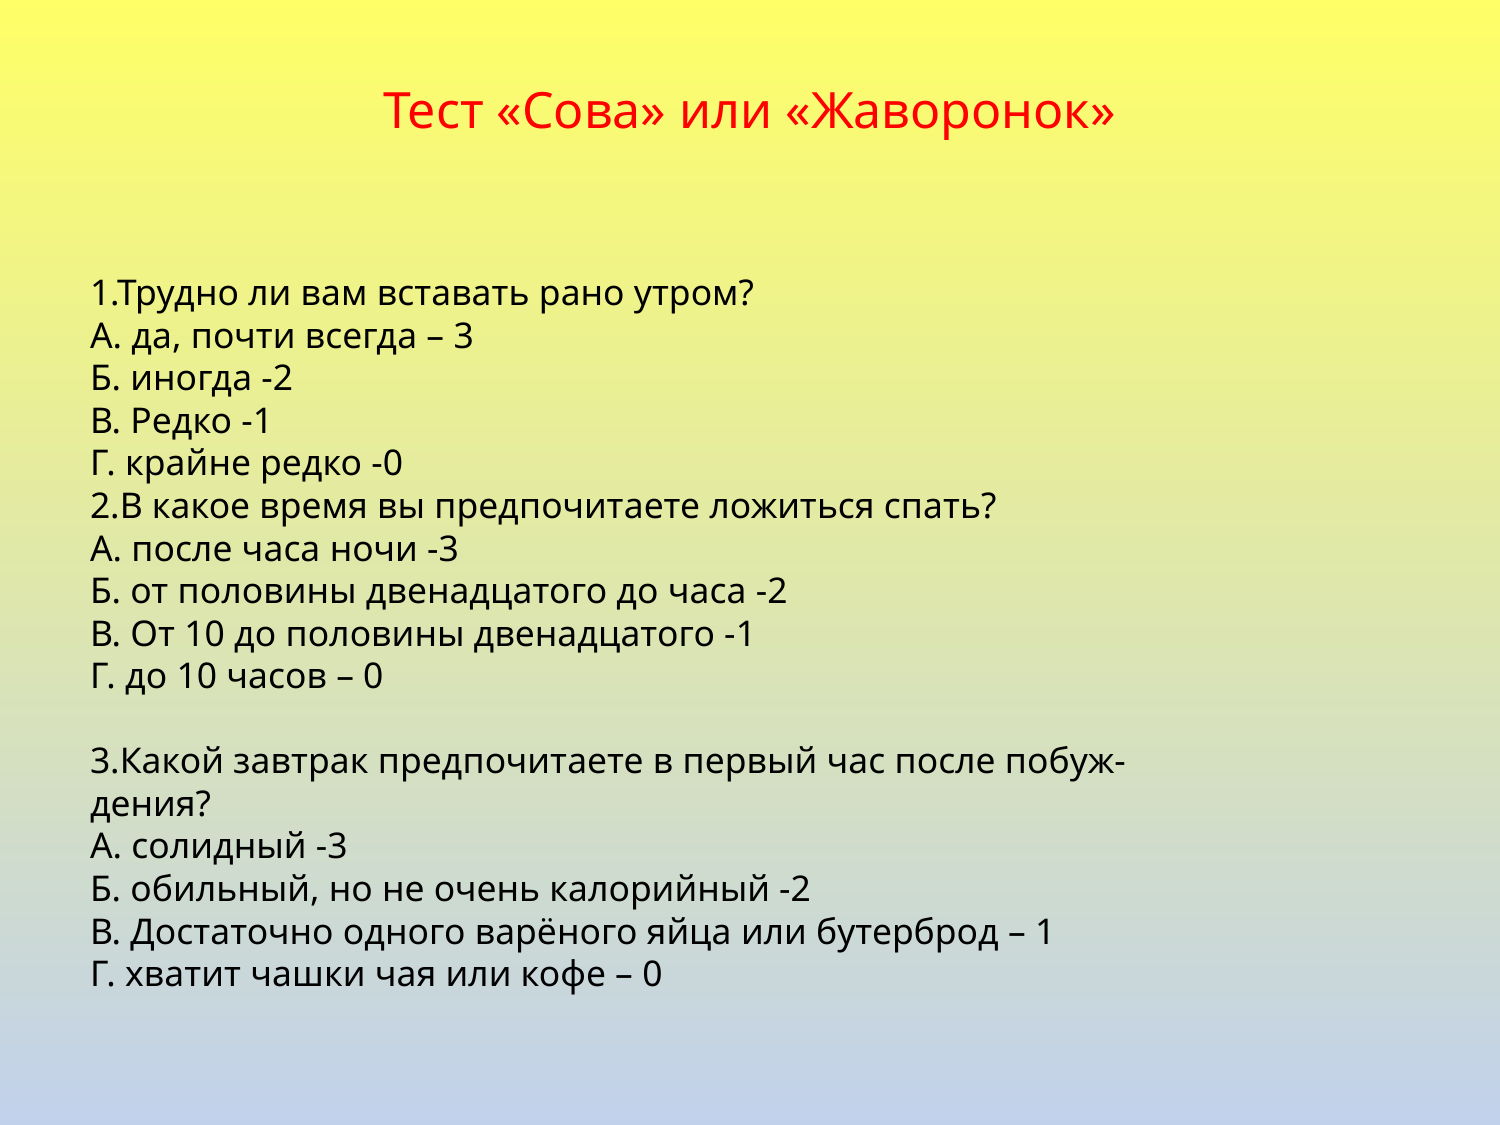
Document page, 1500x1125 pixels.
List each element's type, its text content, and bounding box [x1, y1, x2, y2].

title Тест «Сова» или «Жаворонок» [75, 45, 1425, 233]
list 1.Трудно ли вам вставать рано утром? А. да, почти всегда – 3 Б. иногда -2 В. Редко -1 Г. крайне редко -0 2.В какое время вы предпочитаете ложиться спать? А. после часа ночи -3 Б. от половины двенадцатого до часа -2 В. От 10 до половины двенадцатого -1 Г. до 10 часов – 0 3.Какой завтрак предпочитаете в первый час после побуж- дения? А. солидный -3 Б. обильный, но не очень калорийный -2 В. Достаточно одного варёного яйца или бутерброд – 1 Г. хватит чашки чая или кофе – 0 [75, 262, 1425, 1005]
